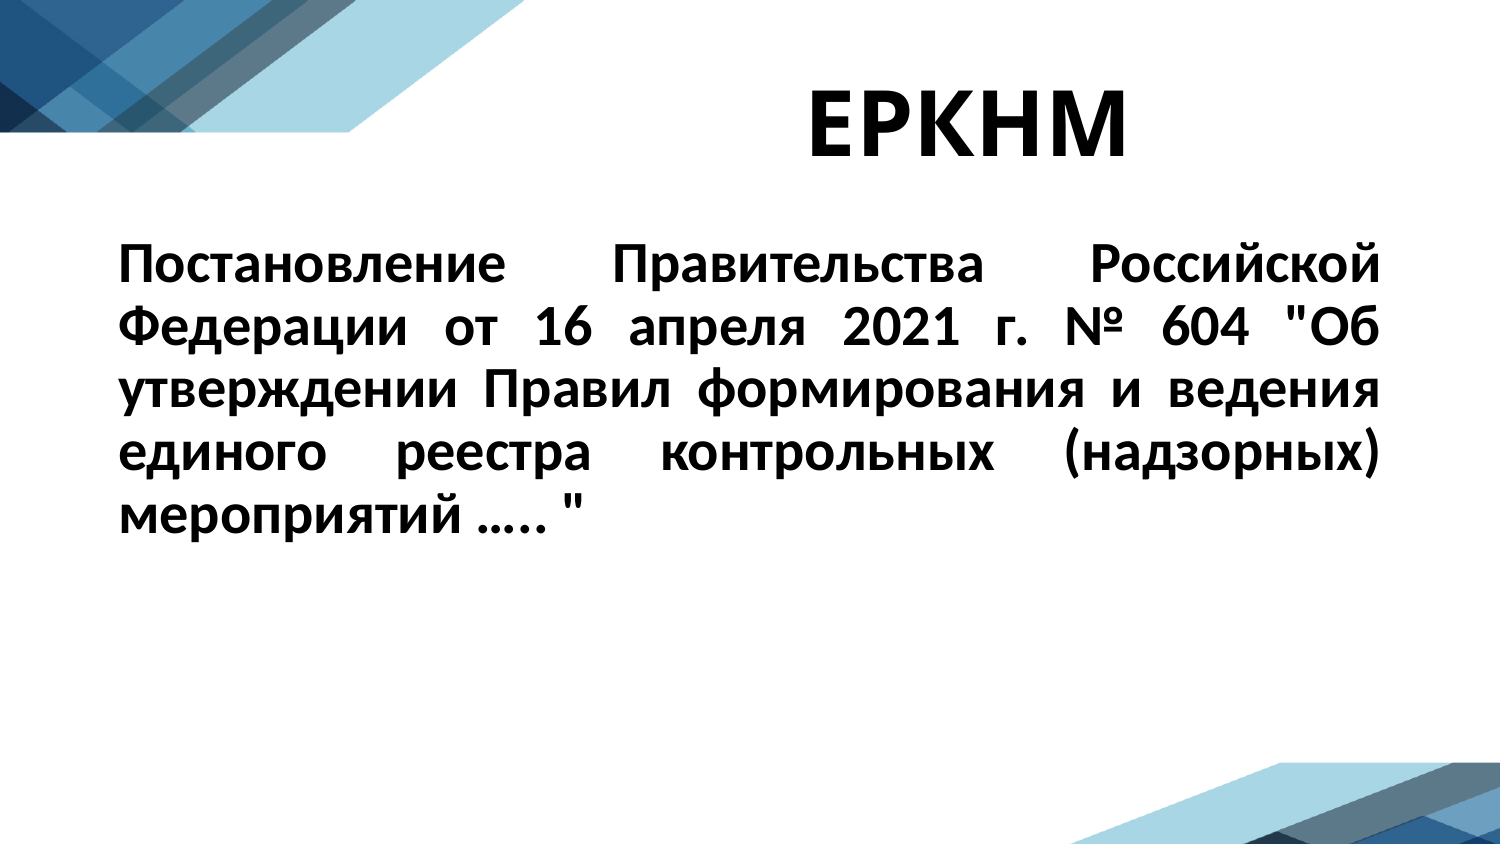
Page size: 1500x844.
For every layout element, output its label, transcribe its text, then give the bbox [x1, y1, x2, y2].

list Постановление Правительства Российской Федерации от 16 апреля 2021 г. № 604 "Об утверждении Правил формирования и ведения единого реестра контрольных (надзорных) мероприятий ….. " [103, 224, 1397, 760]
picture [0, 0, 1500, 844]
title ЕРКНМ [540, 44, 1397, 208]
